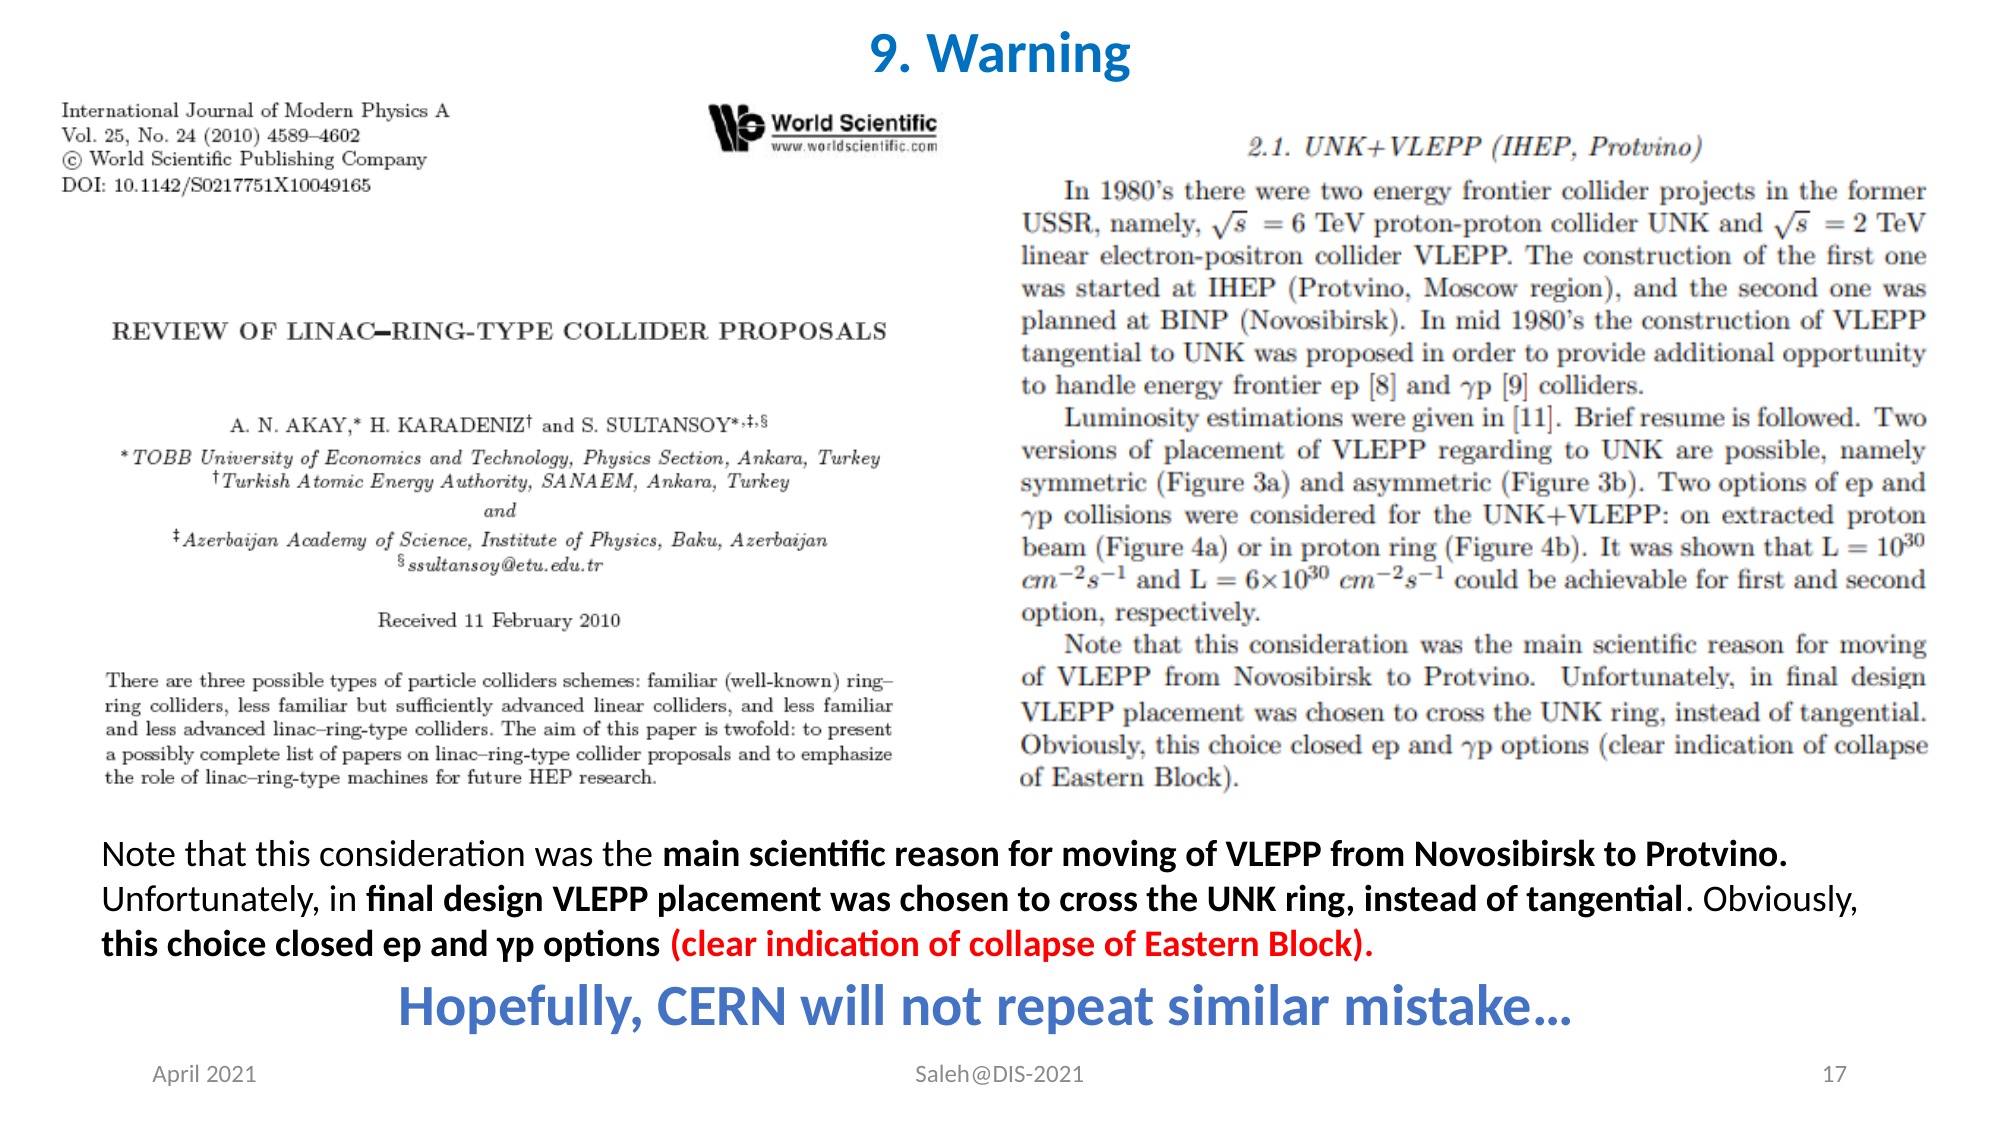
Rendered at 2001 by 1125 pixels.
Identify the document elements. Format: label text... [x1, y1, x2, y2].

slide_number 17 [1412, 1042, 1863, 1103]
picture [25, 88, 981, 803]
picture [1012, 116, 1936, 800]
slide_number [137, 1042, 588, 1103]
text_box 9. Warning [853, 6, 1147, 92]
footer Saleh@DIS-2021 [662, 1045, 1338, 1103]
text_box Hopefully, CERN will not repeat similar mistake… [384, 960, 1616, 1045]
text_box Note that this consideration was the main scientific reason for moving of VLEPP from Novosibirsk to Protvino. Unfortunately, in final design VLEPP placement was chosen to cross the UNK ring, instead of tangential. Obviously, this choice closed ep and γp options (clear indication of collapse of Eastern Block). [86, 821, 1936, 992]
